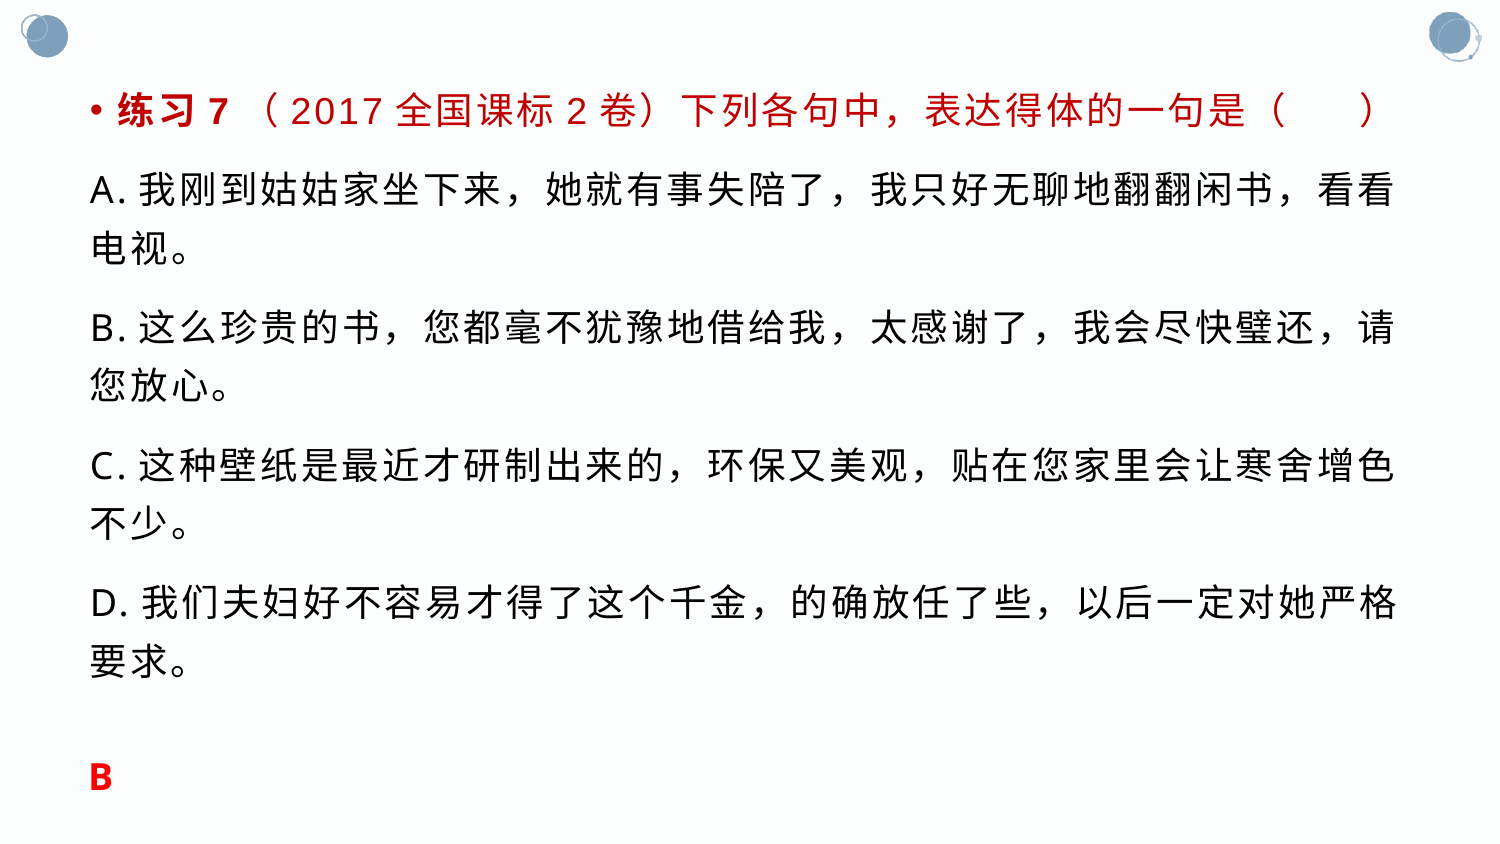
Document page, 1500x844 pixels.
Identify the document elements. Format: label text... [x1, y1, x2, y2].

text_box B [73, 745, 1411, 805]
picture [1411, 0, 1500, 73]
picture [0, 0, 89, 73]
list 练习7（2017全国课标2卷）下列各句中，表达得体的一句是（ ） A.我刚到姑姑家坐下来，她就有事失陪了，我只好无聊地翻翻闲书，看看电视。 B.这么珍贵的书，您都毫不犹豫地借给我，太感谢了，我会尽快璧还，请您放心。 C.这种壁纸是最近才研制出来的，环保又美观，贴在您家里会让寒舍增色不少。 D.我们夫妇好不容易才得了这个千金，的确放任了些，以后一定对她严格要求。 [75, 65, 1418, 710]
